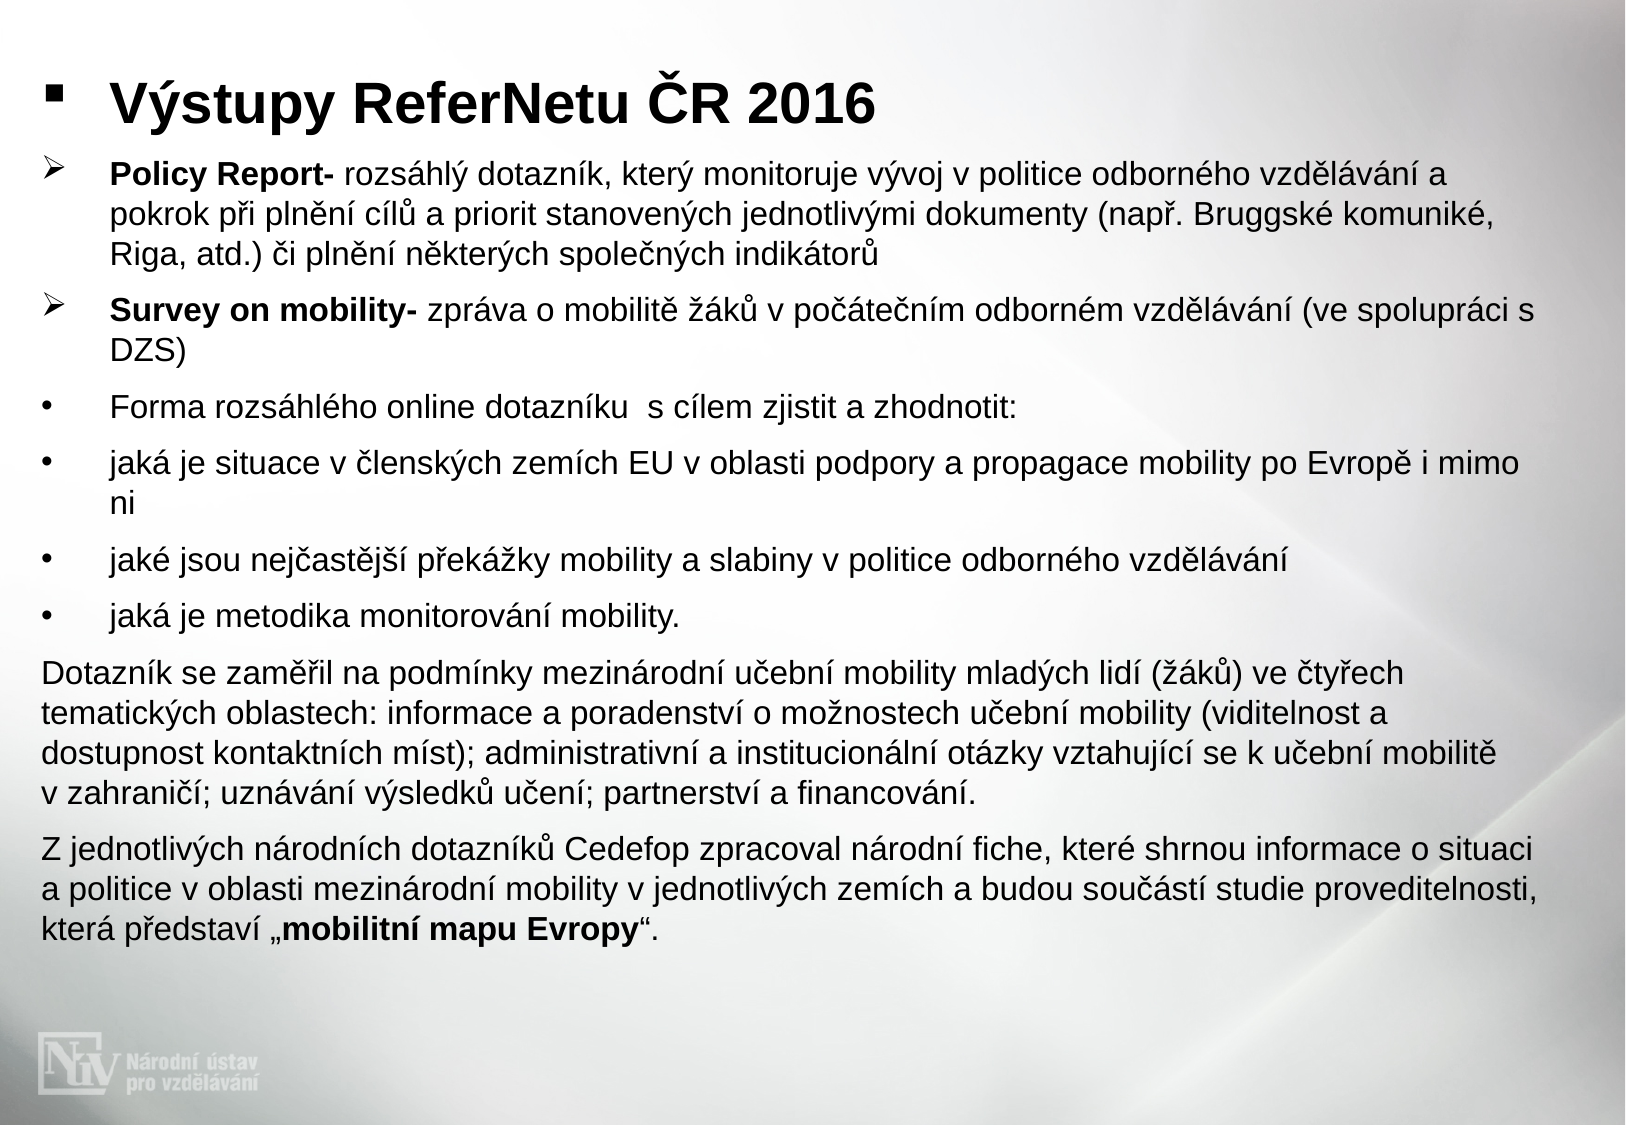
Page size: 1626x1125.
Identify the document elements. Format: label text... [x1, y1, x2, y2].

picture [0, 0, 1626, 1125]
list Výstupy ReferNetu ČR 2016 Policy Report- rozsáhlý dotazník, který monitoruje vývoj v politice odborného vzdělávání a pokrok při plnění cílů a priorit stanovených jednotlivými dokumenty (např. Bruggské komuniké, Riga, atd.) či plnění některých společných indikátorů Survey on mobility- zpráva o mobilitě žáků v počátečním odborném vzdělávání (ve spolupráci s DZS) Forma rozsáhlého online dotazníku s cílem zjistit a zhodnotit: jaká je situace v členských zemích EU v oblasti podpory a propagace mobility po Evropě i mimo ni jaké jsou nejčastější překážky mobility a slabiny v politice odborného vzdělávání jaká je metodika monitorování mobility. Dotazník se zaměřil na podmínky mezinárodní učební mobility mladých lidí (žáků) ve čtyřech tematických oblastech: informace a poradenství o možnostech učební mobility (viditelnost a dostupnost kontaktních míst); administrativní a institucionální otázky vztahující se k učební mobilitě v zahraničí; uznávání výsledků učení; partnerství a financování. Z jednotlivých národních dotazníků Cedefop zpracoval národní fiche, které shrnou informace o situaci a politice v oblasti mezinárodní mobility v jednotlivých zemích a budou součástí studie proveditelnosti, která představí „mobilitní mapu Evropy“. [27, 58, 1563, 1004]
